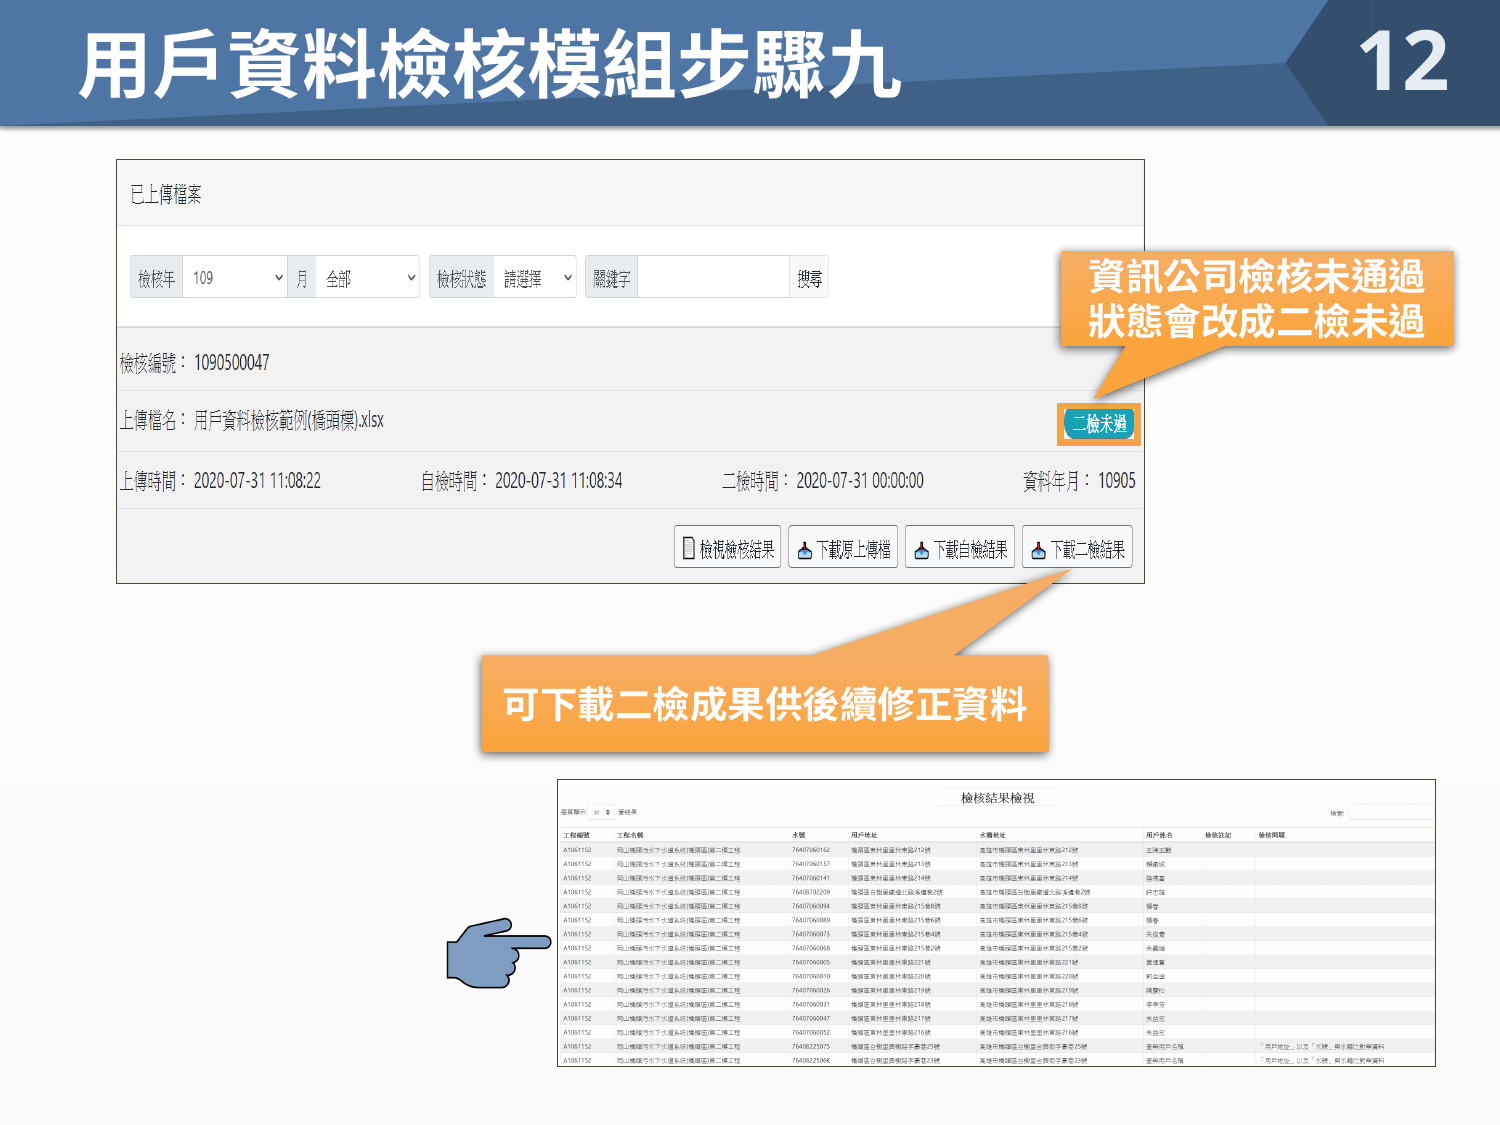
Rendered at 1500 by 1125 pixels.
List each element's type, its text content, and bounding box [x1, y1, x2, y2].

picture [440, 779, 1436, 1067]
text_box 用戶資料檢核模組步驟九 [62, 9, 1282, 115]
text_box 12 [1340, 0, 1500, 129]
picture [116, 159, 1145, 584]
text_box 資訊公司檢核未通過狀態會改成二檢未過 [1145, 250, 1455, 378]
text_box 可下載二檢成果供後續修正資料 [482, 584, 1052, 752]
